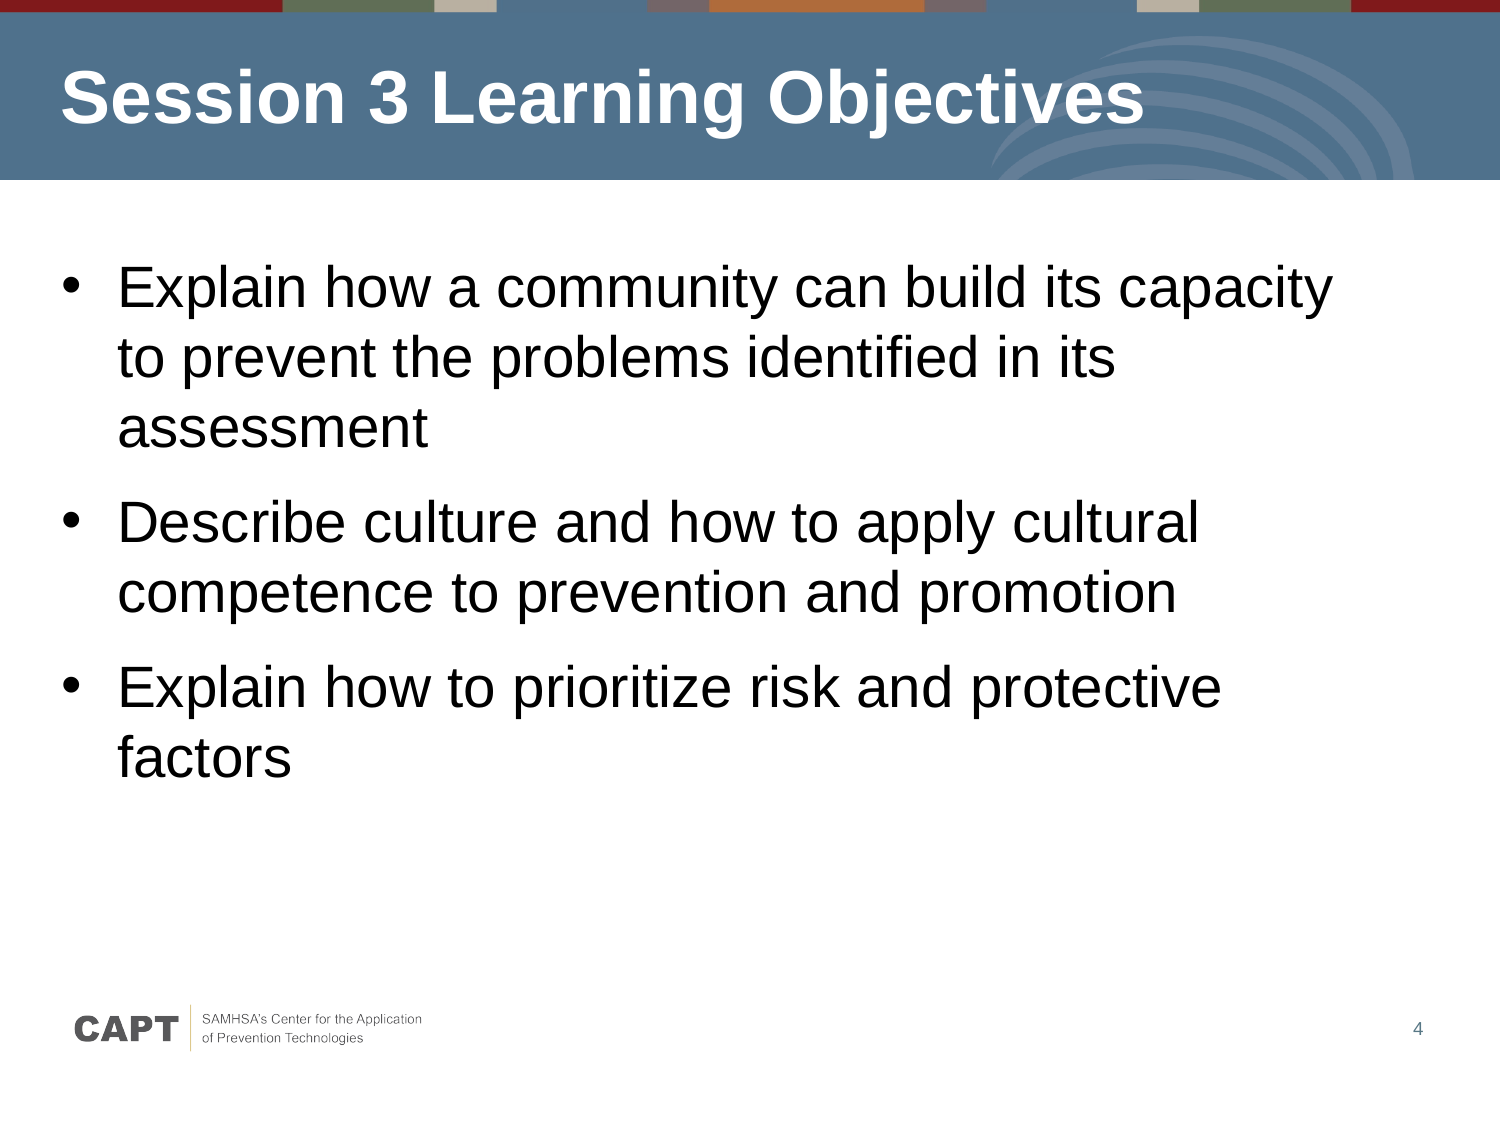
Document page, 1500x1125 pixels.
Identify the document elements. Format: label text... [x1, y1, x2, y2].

text_box Session 3 Learning Objectives [0, 41, 1354, 146]
text_box Explain how a community can build its capacity to prevent the problems identified in its assessment Describe culture and how to apply cultural competence to prevention and promotion Explain how to prioritize risk and protective factors [46, 242, 1355, 797]
picture [0, 0, 1500, 1063]
